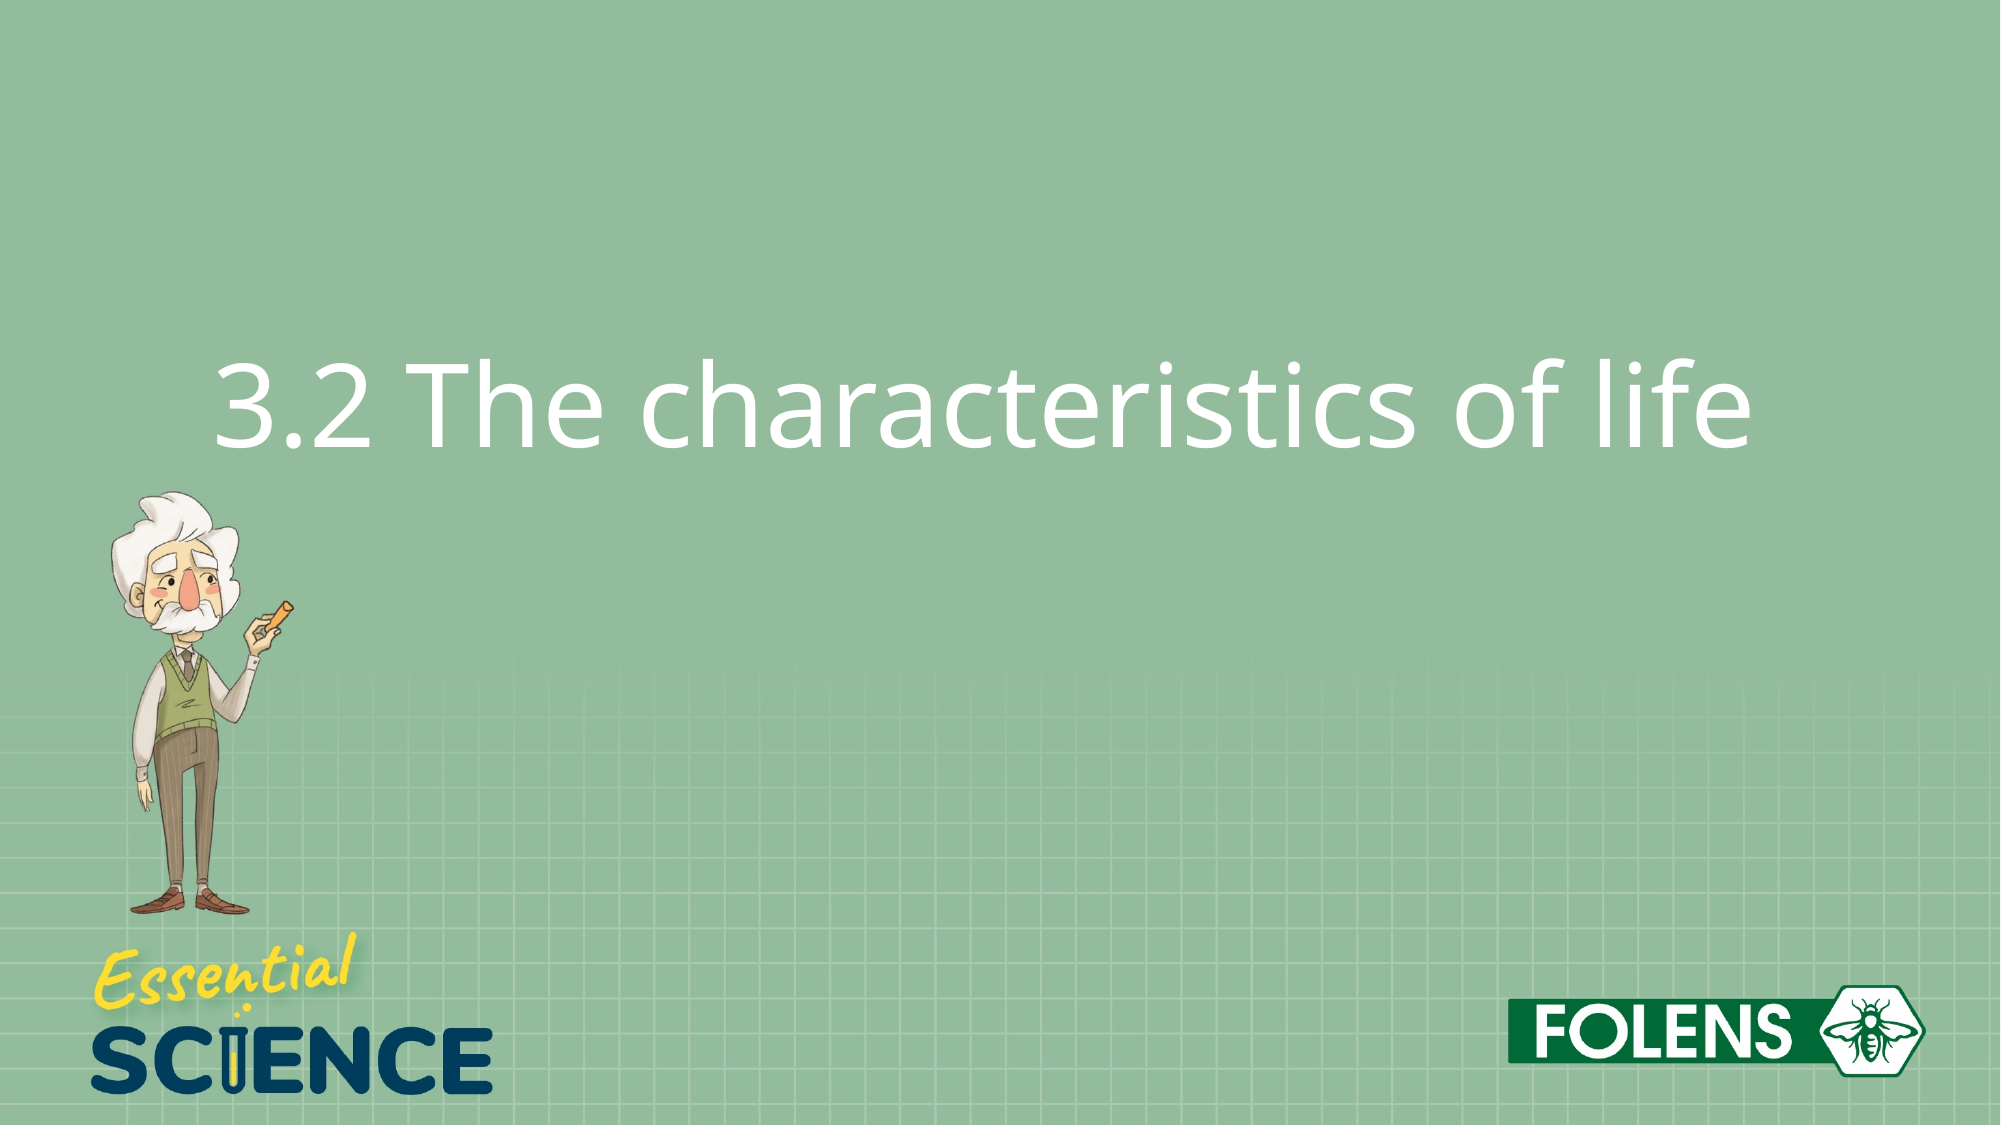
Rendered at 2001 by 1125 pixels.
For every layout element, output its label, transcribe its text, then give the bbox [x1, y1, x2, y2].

title 3.2 The characteristics of life [137, 301, 1863, 519]
picture [0, 0, 2001, 1125]
